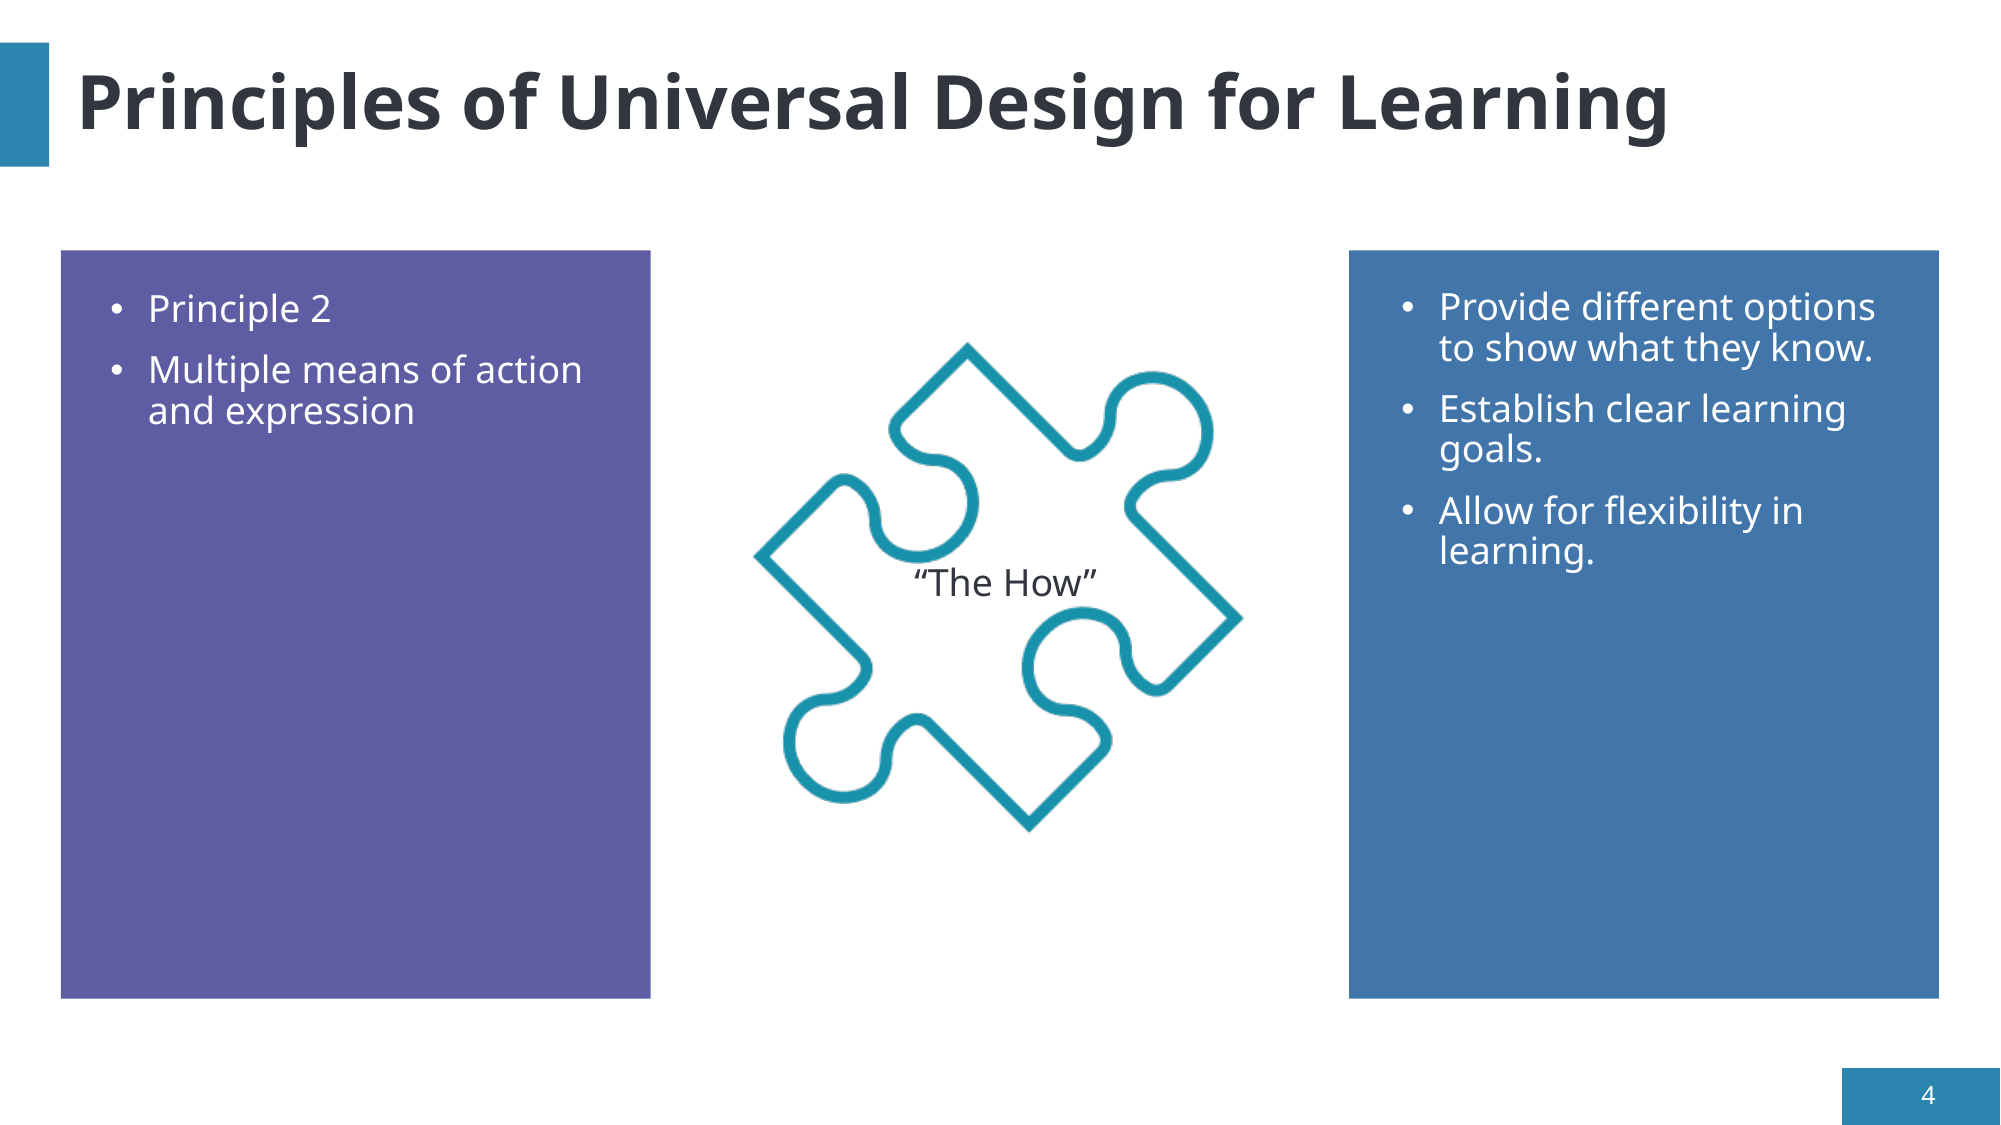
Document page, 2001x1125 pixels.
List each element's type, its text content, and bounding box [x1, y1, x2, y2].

list Provide different options to show what they know. Establish clear learning goals. Allow for flexibility in learning. [1386, 280, 1902, 969]
picture [714, 315, 1283, 884]
title Principles of Universal Design for Learning [60, 42, 1951, 168]
list Principle 2 Multiple means of action and expression [95, 282, 611, 971]
slide_number 4 [1889, 1079, 1951, 1114]
